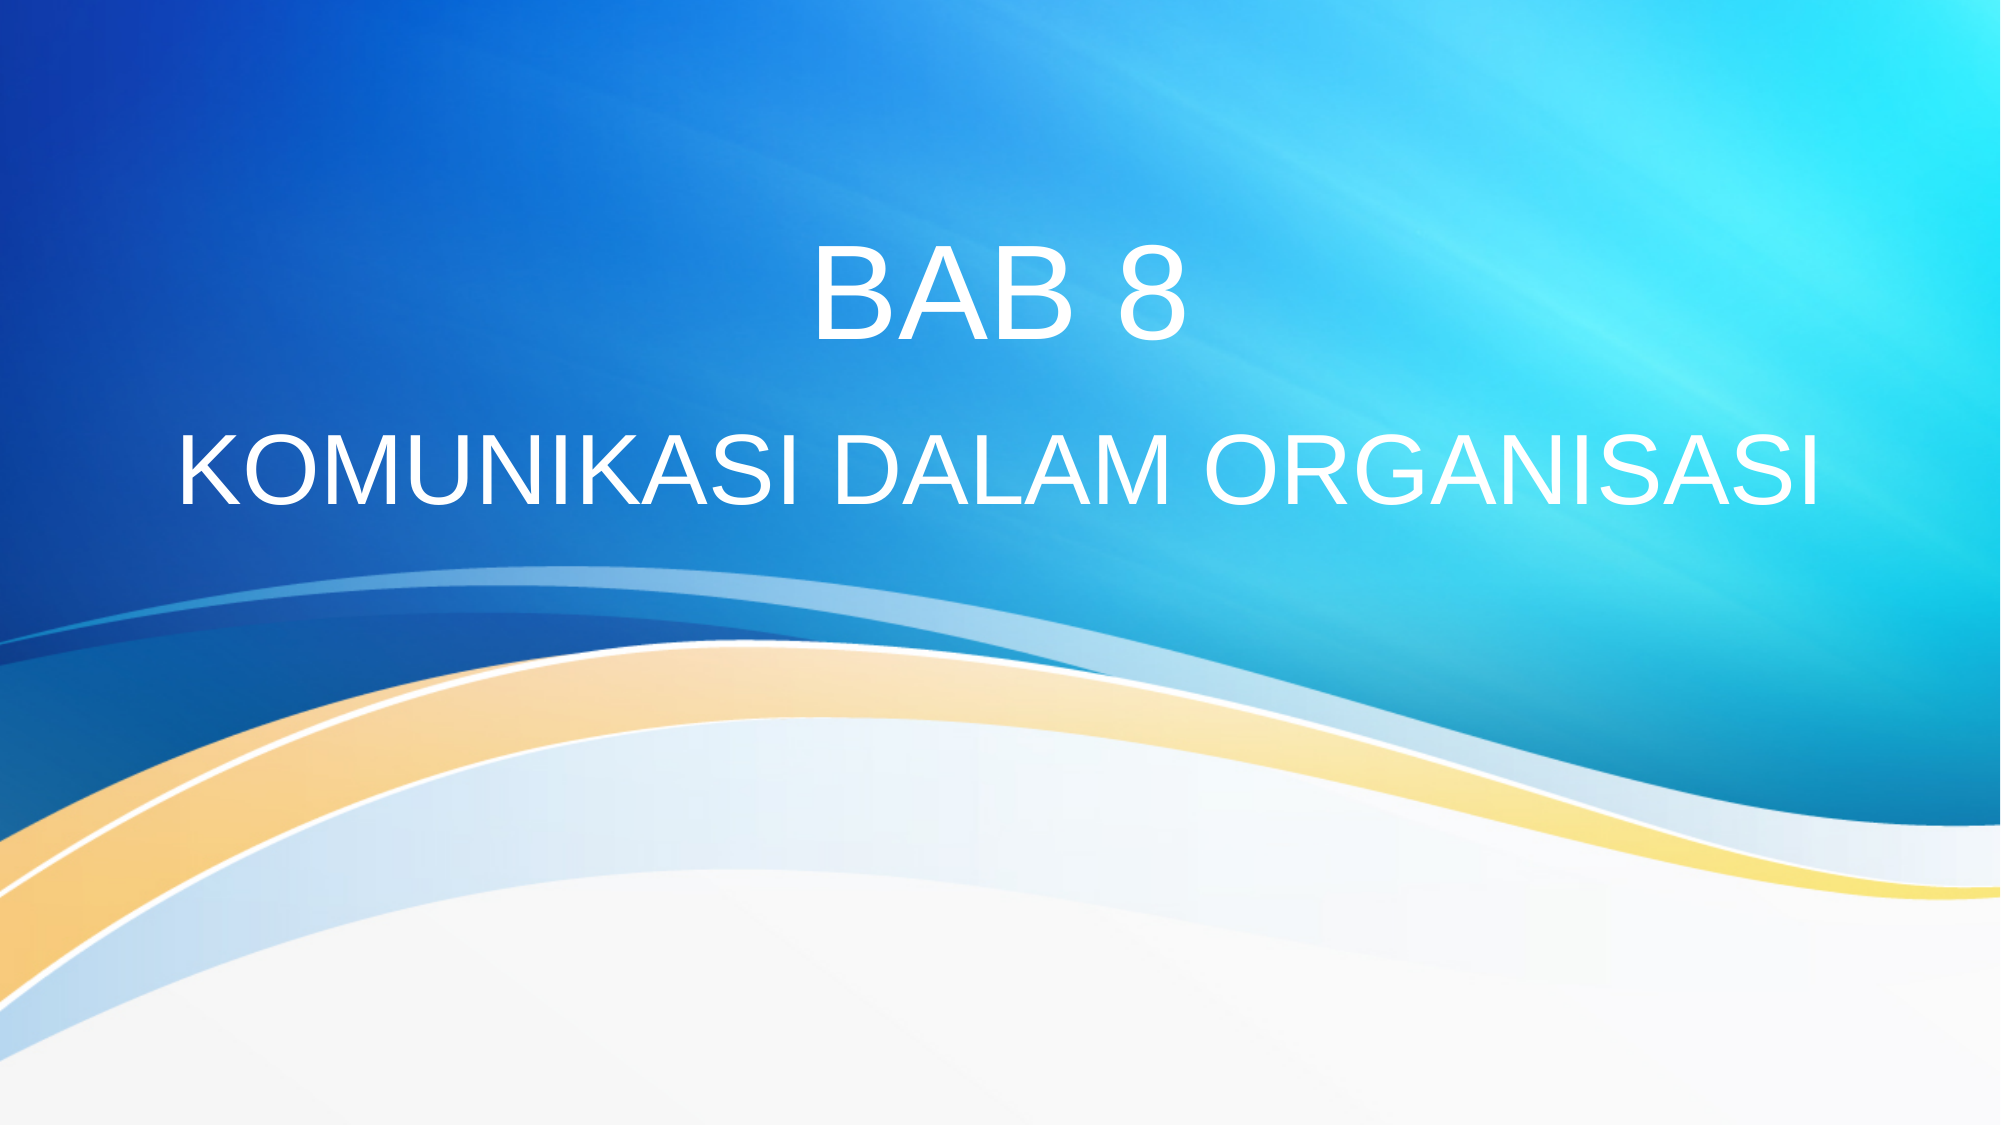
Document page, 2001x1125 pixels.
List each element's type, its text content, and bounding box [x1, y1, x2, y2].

picture [0, 0, 2001, 1125]
subtitle KOMUNIKASI DALAM ORGANISASI [102, 397, 1900, 686]
title BAB 8 [102, 196, 1898, 375]
